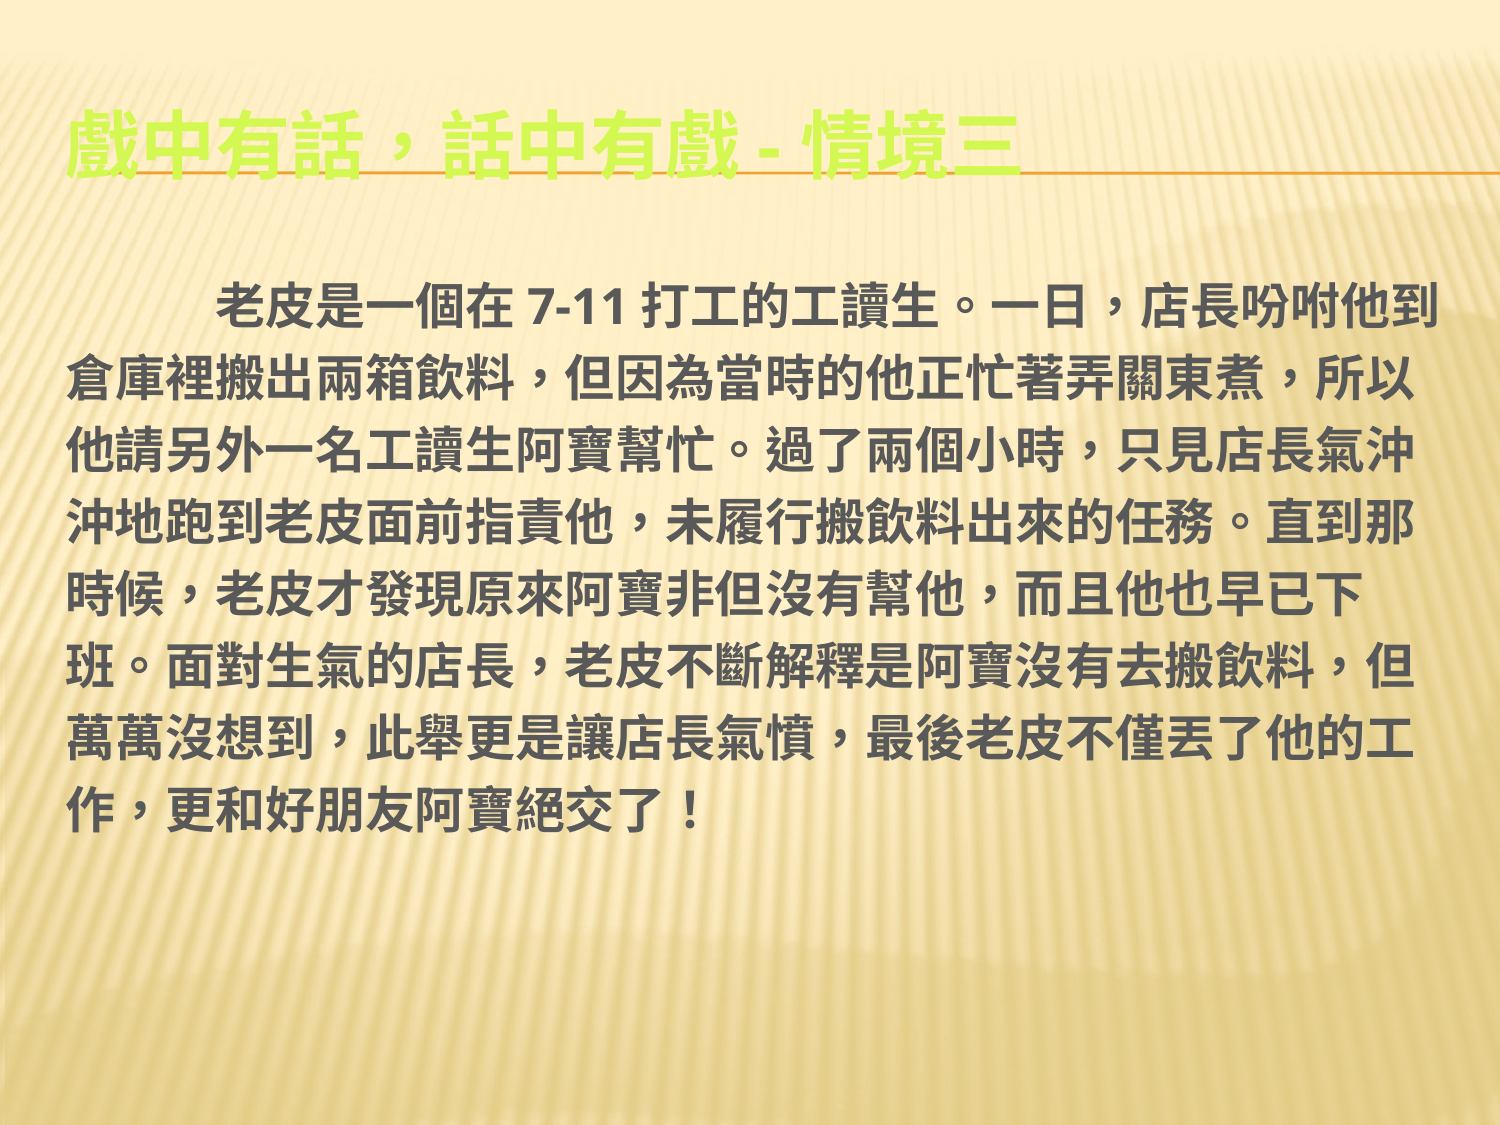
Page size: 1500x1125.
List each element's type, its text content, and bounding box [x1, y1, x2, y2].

title 戲中有話，話中有戲-情境三 [50, 75, 1475, 213]
list 老皮是一個在7-11打工的工讀生。一日，店長吩咐他到倉庫裡搬出兩箱飲料，但因為當時的他正忙著弄關東煮，所以他請另外一名工讀生阿寶幫忙。過了兩個小時，只見店長氣沖沖地跑到老皮面前指責他，未履行搬飲料出來的任務。直到那時候，老皮才發現原來阿寶非但沒有幫他，而且他也早已下班。面對生氣的店長，老皮不斷解釋是阿寶沒有去搬飲料，但萬萬沒想到，此舉更是讓店長氣憤，最後老皮不僅丟了他的工作，更和好朋友阿寶絕交了！ [50, 254, 1475, 998]
